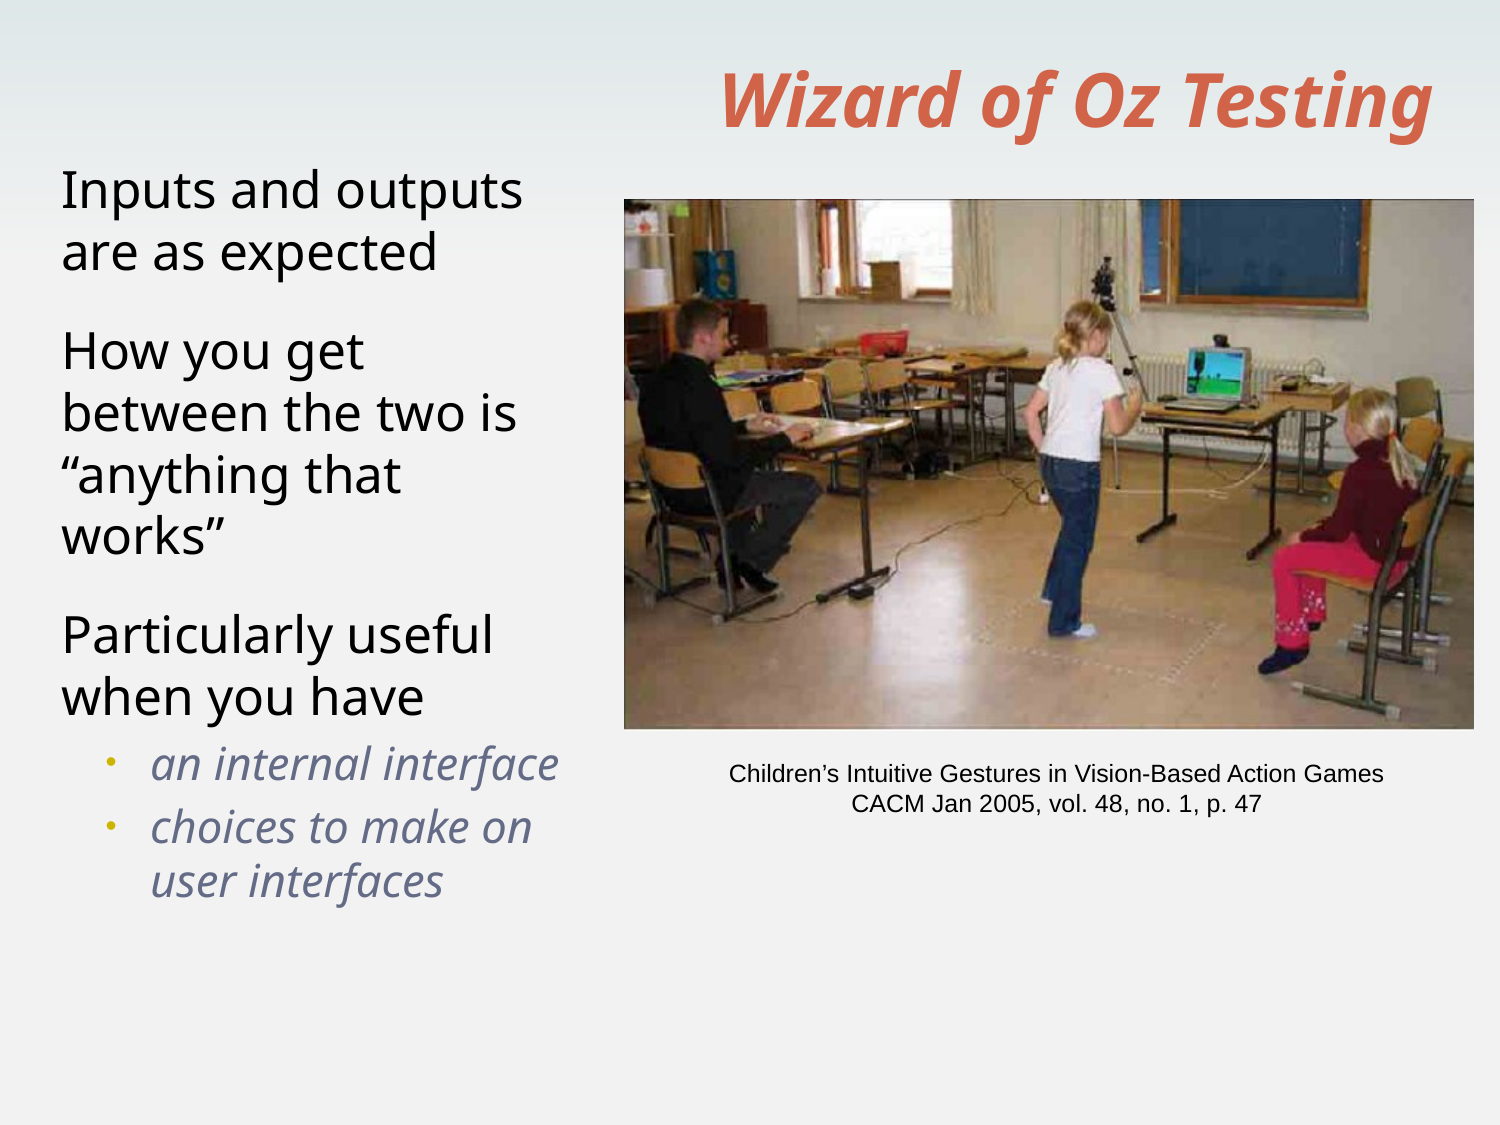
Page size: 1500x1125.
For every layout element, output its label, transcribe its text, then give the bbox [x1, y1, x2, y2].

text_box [624, 199, 1474, 731]
title Wizard of Oz Testing [49, 37, 1450, 150]
text_box Children’s Intuitive Gestures in Vision-Based Action Games CACM Jan 2005, vol. 48, no. 1, p. 47 [714, 749, 1401, 825]
list Inputs and outputs are as expected How you get between the two is “anything that works” Particularly useful when you have an internal interface choices to make on user interfaces [46, 149, 584, 918]
